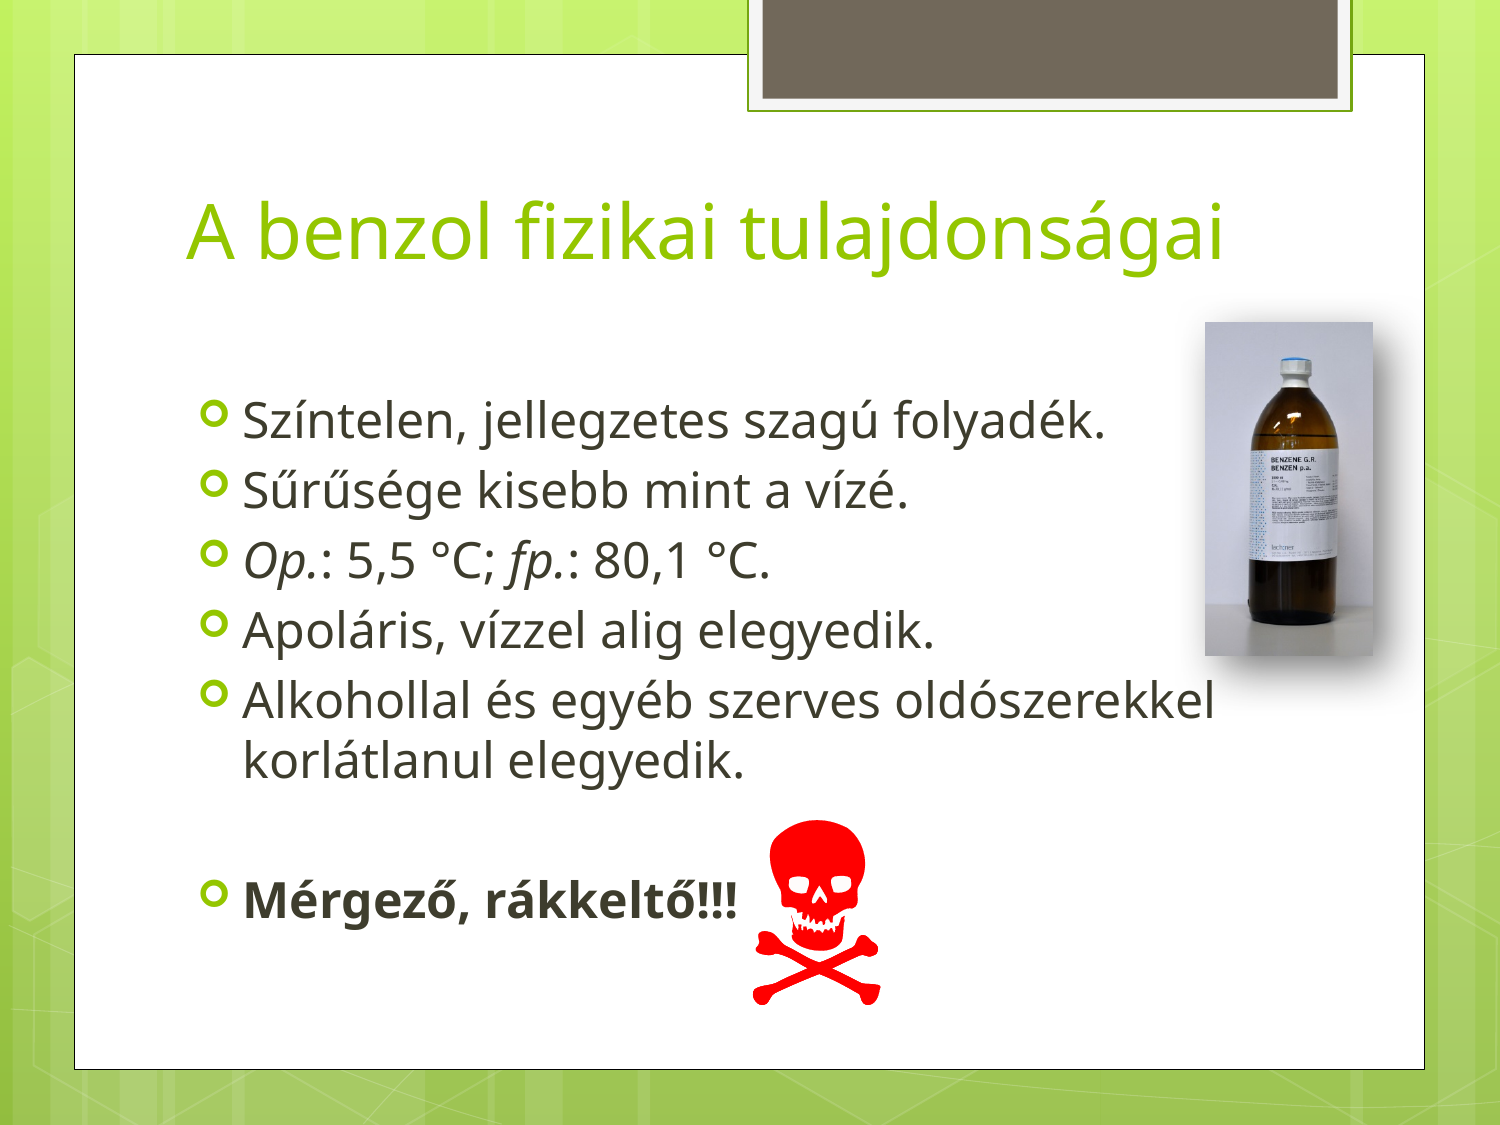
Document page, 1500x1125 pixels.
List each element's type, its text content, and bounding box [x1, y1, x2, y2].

picture [1205, 322, 1373, 656]
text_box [749, 820, 885, 1015]
title A benzol fizikai tulajdonságai [171, 95, 1324, 283]
list Színtelen, jellegzetes szagú folyadék. Sűrűsége kisebb mint a vízé. Op.: 5,5 °C; fp.: 80,1 °C. Apoláris, vízzel alig elegyedik. Alkohollal és egyéb szerves oldószerekkel korlátlanul elegyedik. Mérgező, rákkeltő!!! [171, 381, 1283, 957]
